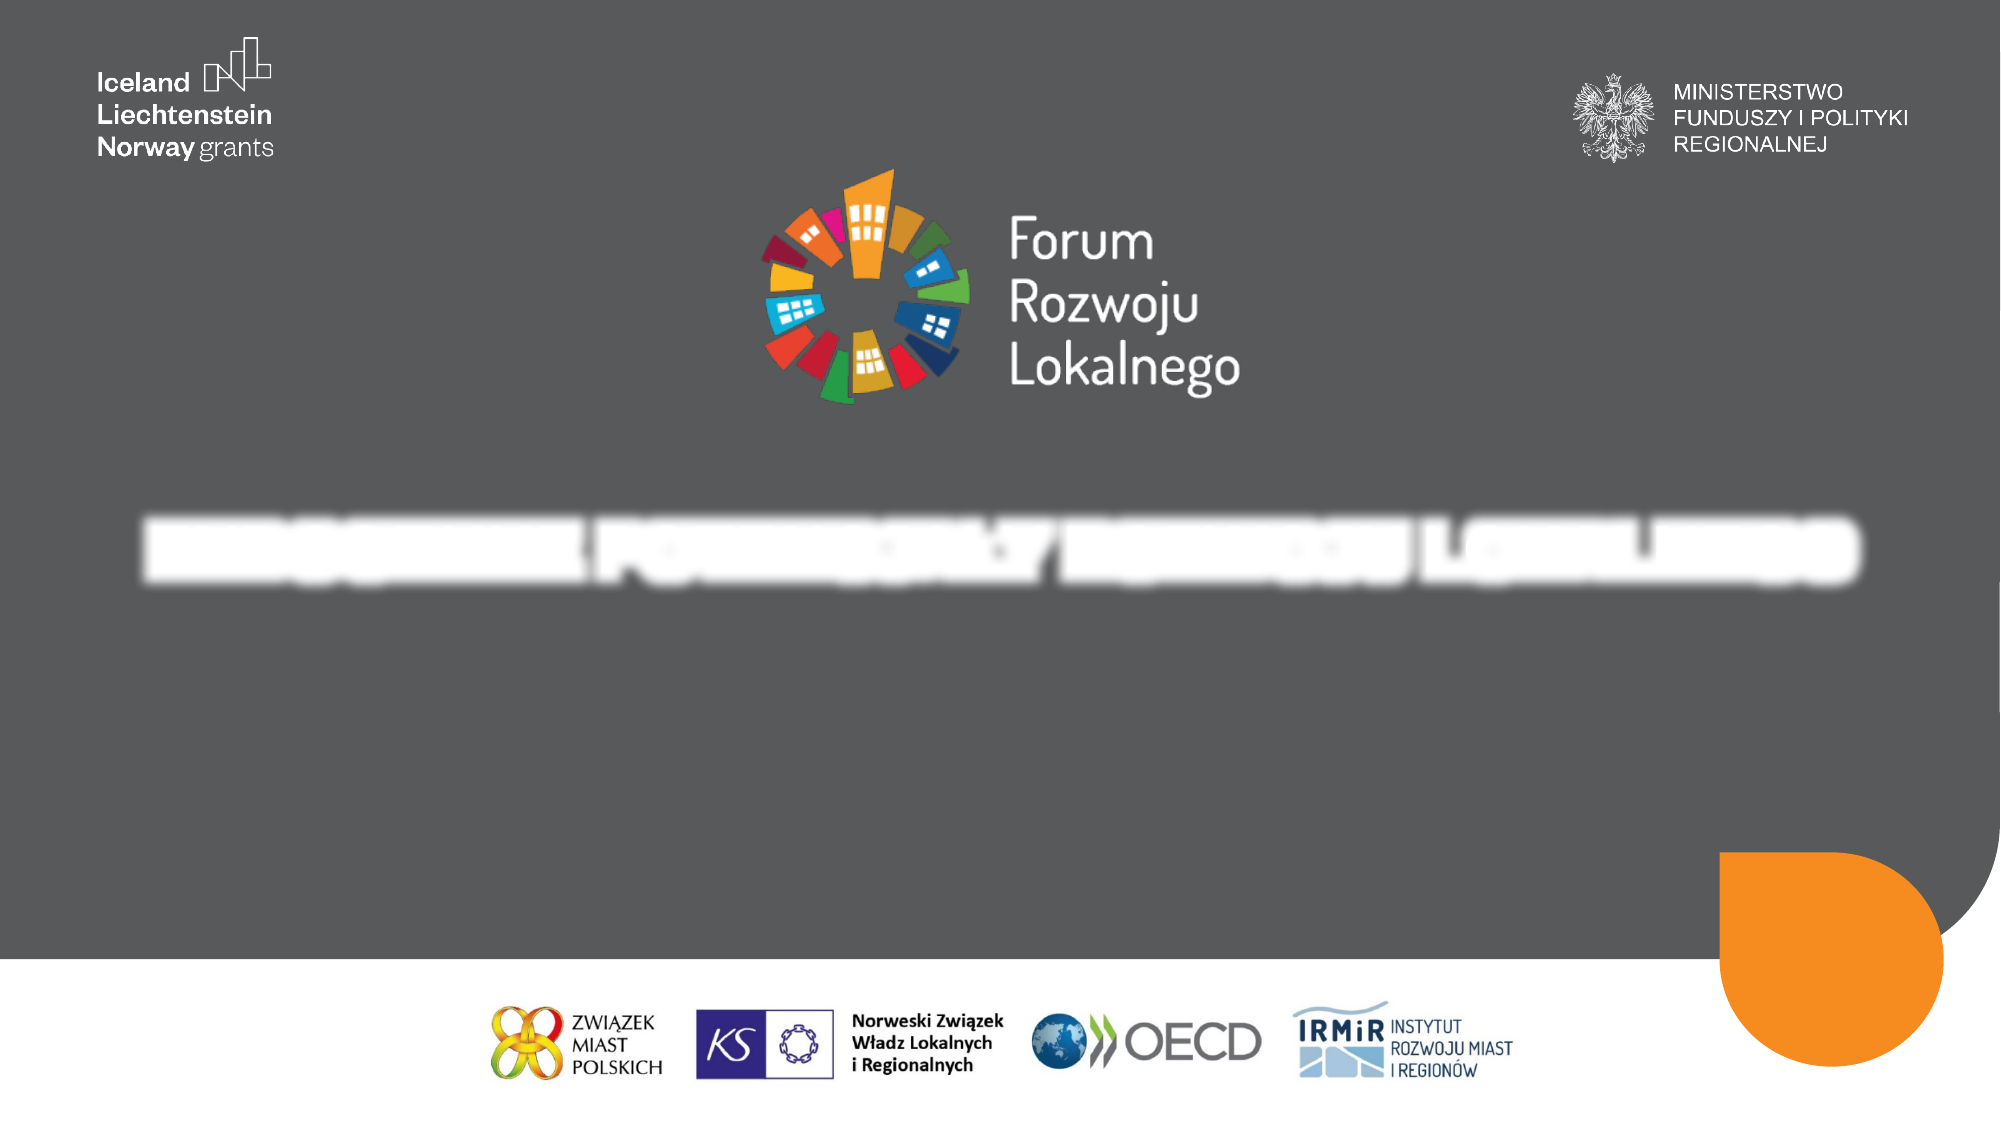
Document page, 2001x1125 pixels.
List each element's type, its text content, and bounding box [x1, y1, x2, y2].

picture [96, 37, 274, 162]
picture [439, 978, 1561, 1100]
picture [719, 139, 1281, 437]
picture [1551, 58, 1928, 177]
text_box ENDOGENNE POTENCJAŁY ROZWOJU LOKALNEGO [112, 504, 1888, 869]
